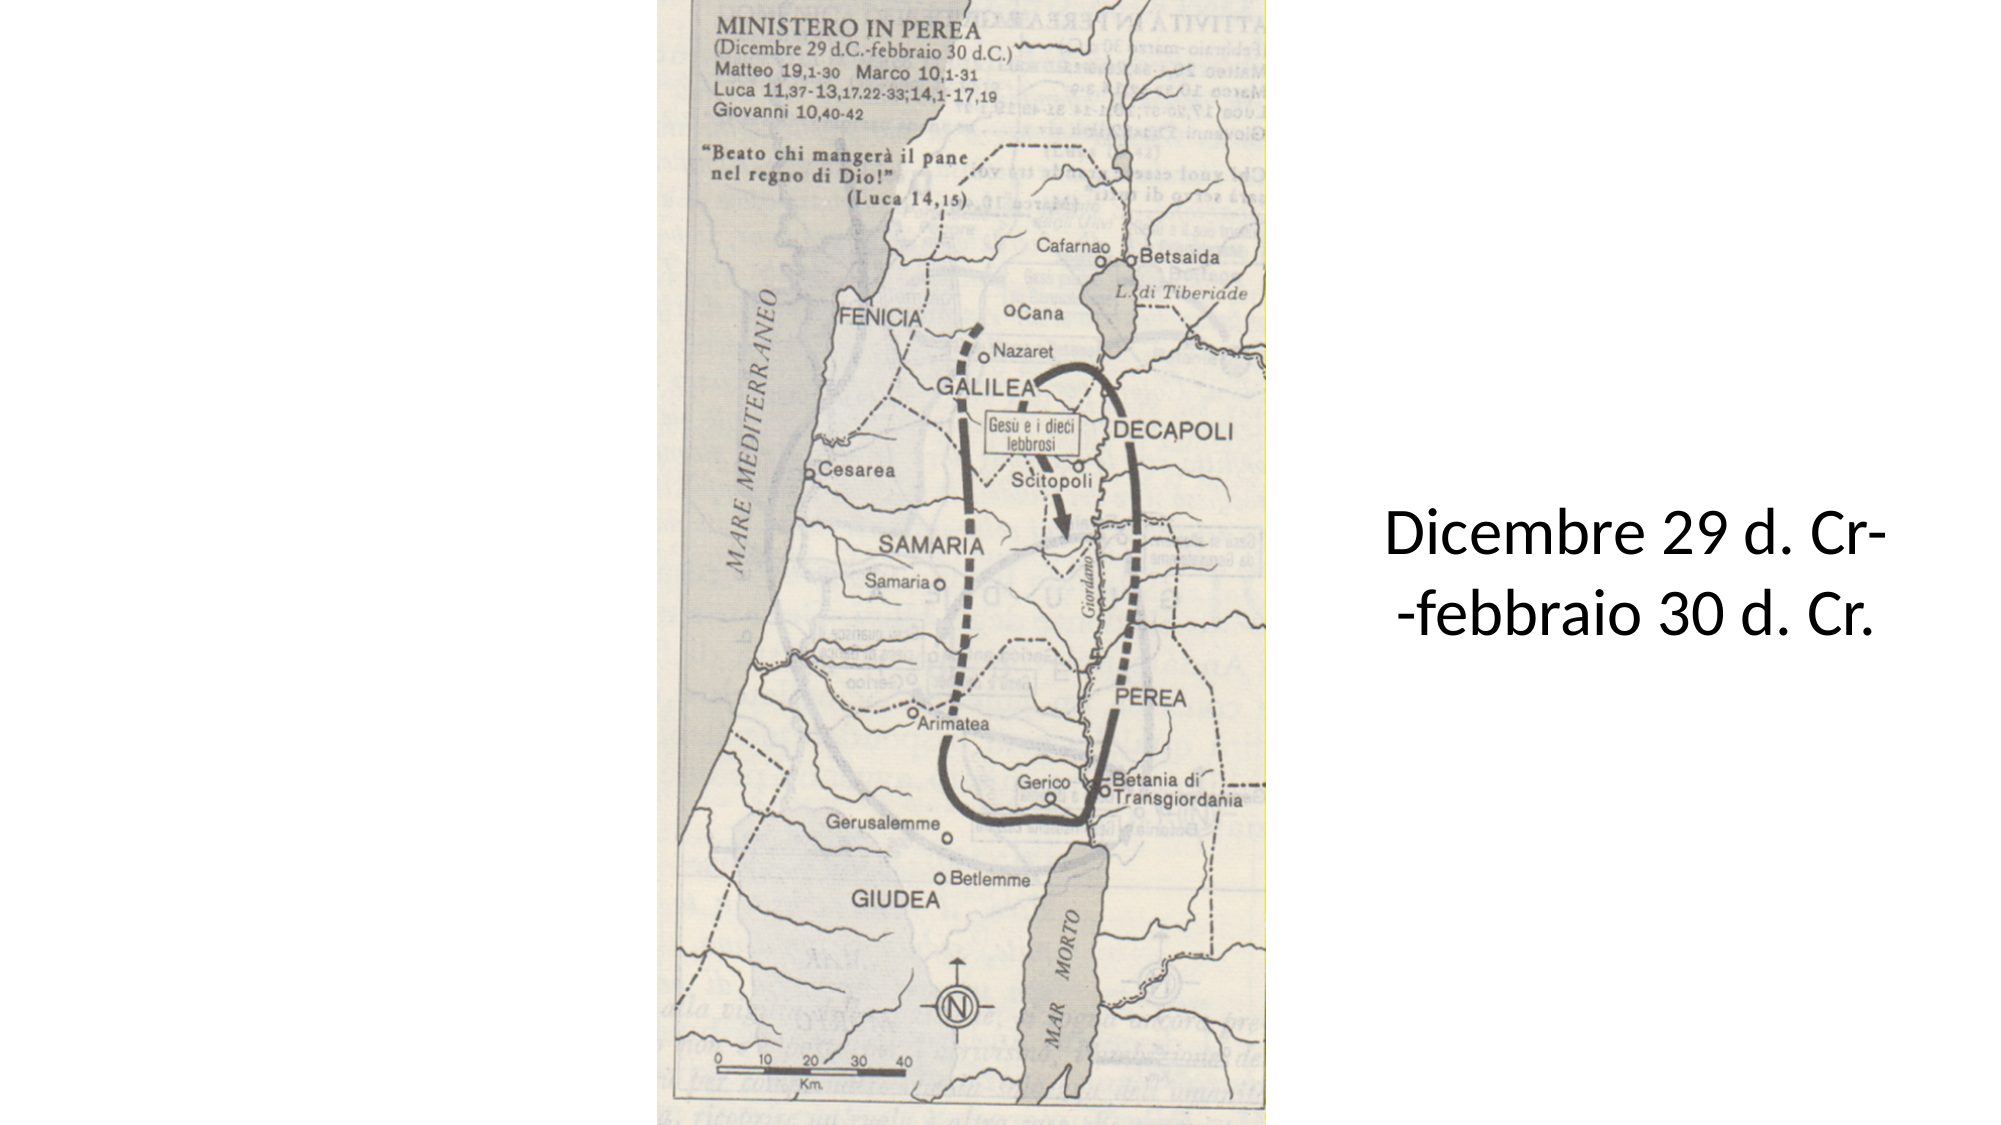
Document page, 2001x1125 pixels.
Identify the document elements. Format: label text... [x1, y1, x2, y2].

title Dicembre 29 d. Cr- -febbraio 30 d. Cr. [1295, 45, 1978, 1092]
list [657, 0, 1266, 1125]
